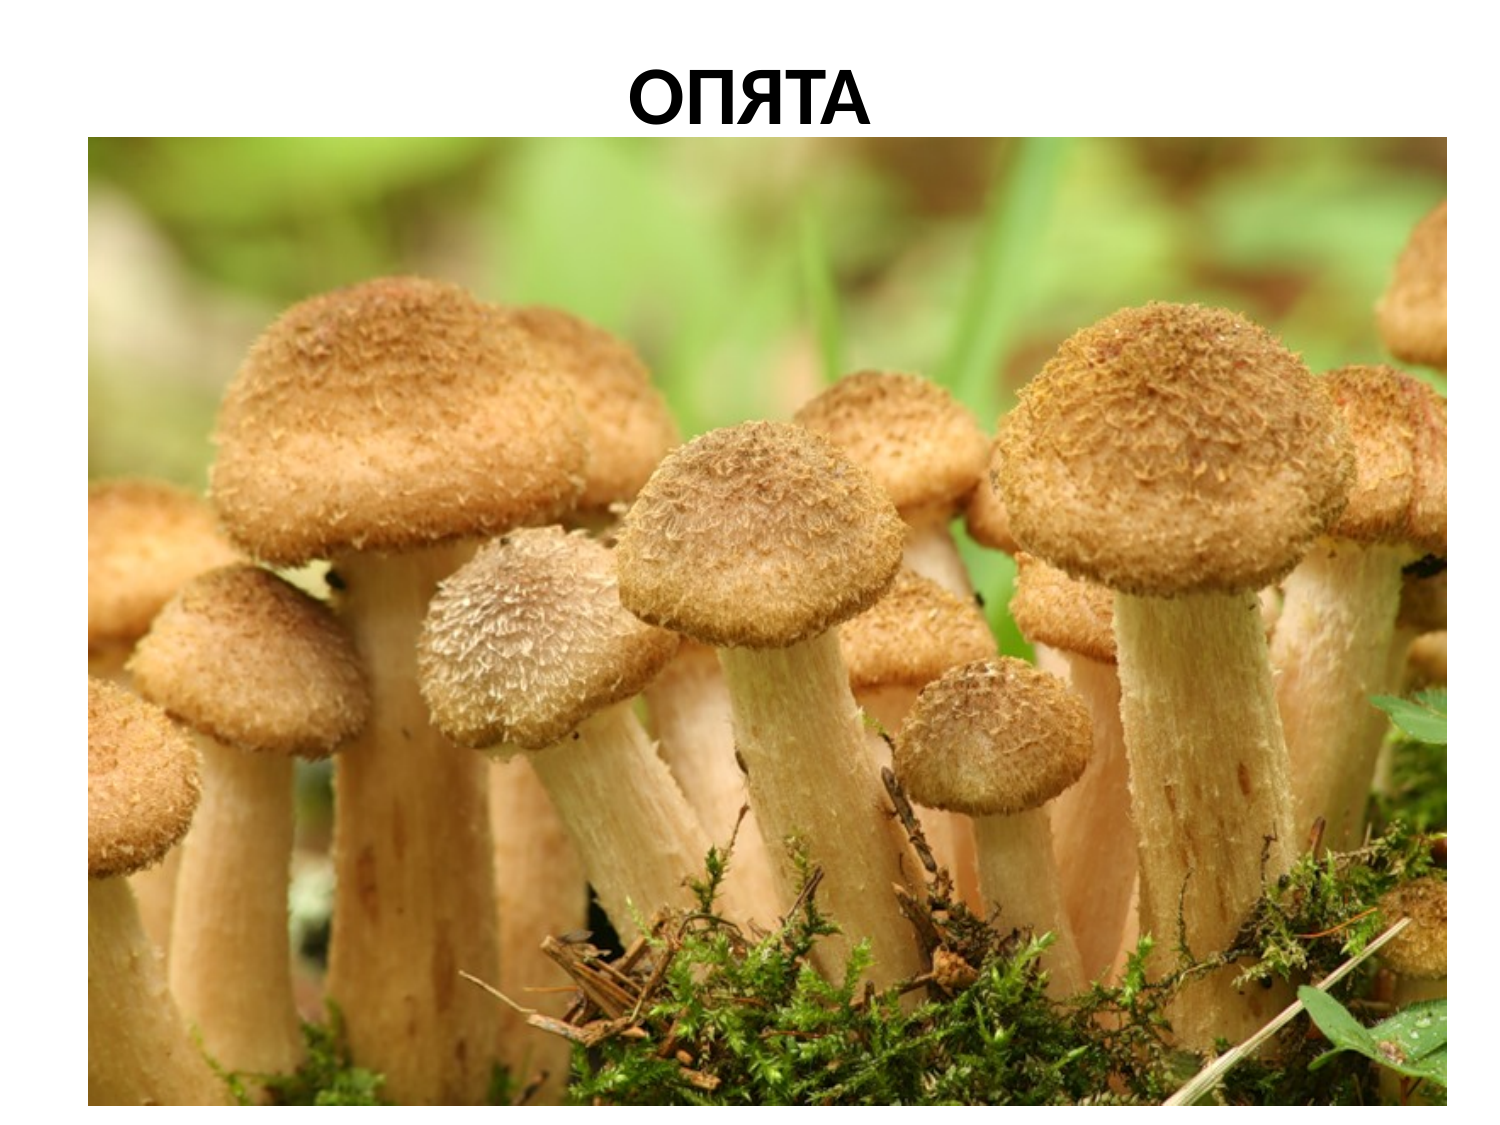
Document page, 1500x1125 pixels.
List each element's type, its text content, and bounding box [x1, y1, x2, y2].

title ОПЯТА [75, 45, 1425, 138]
picture [88, 136, 1448, 1107]
